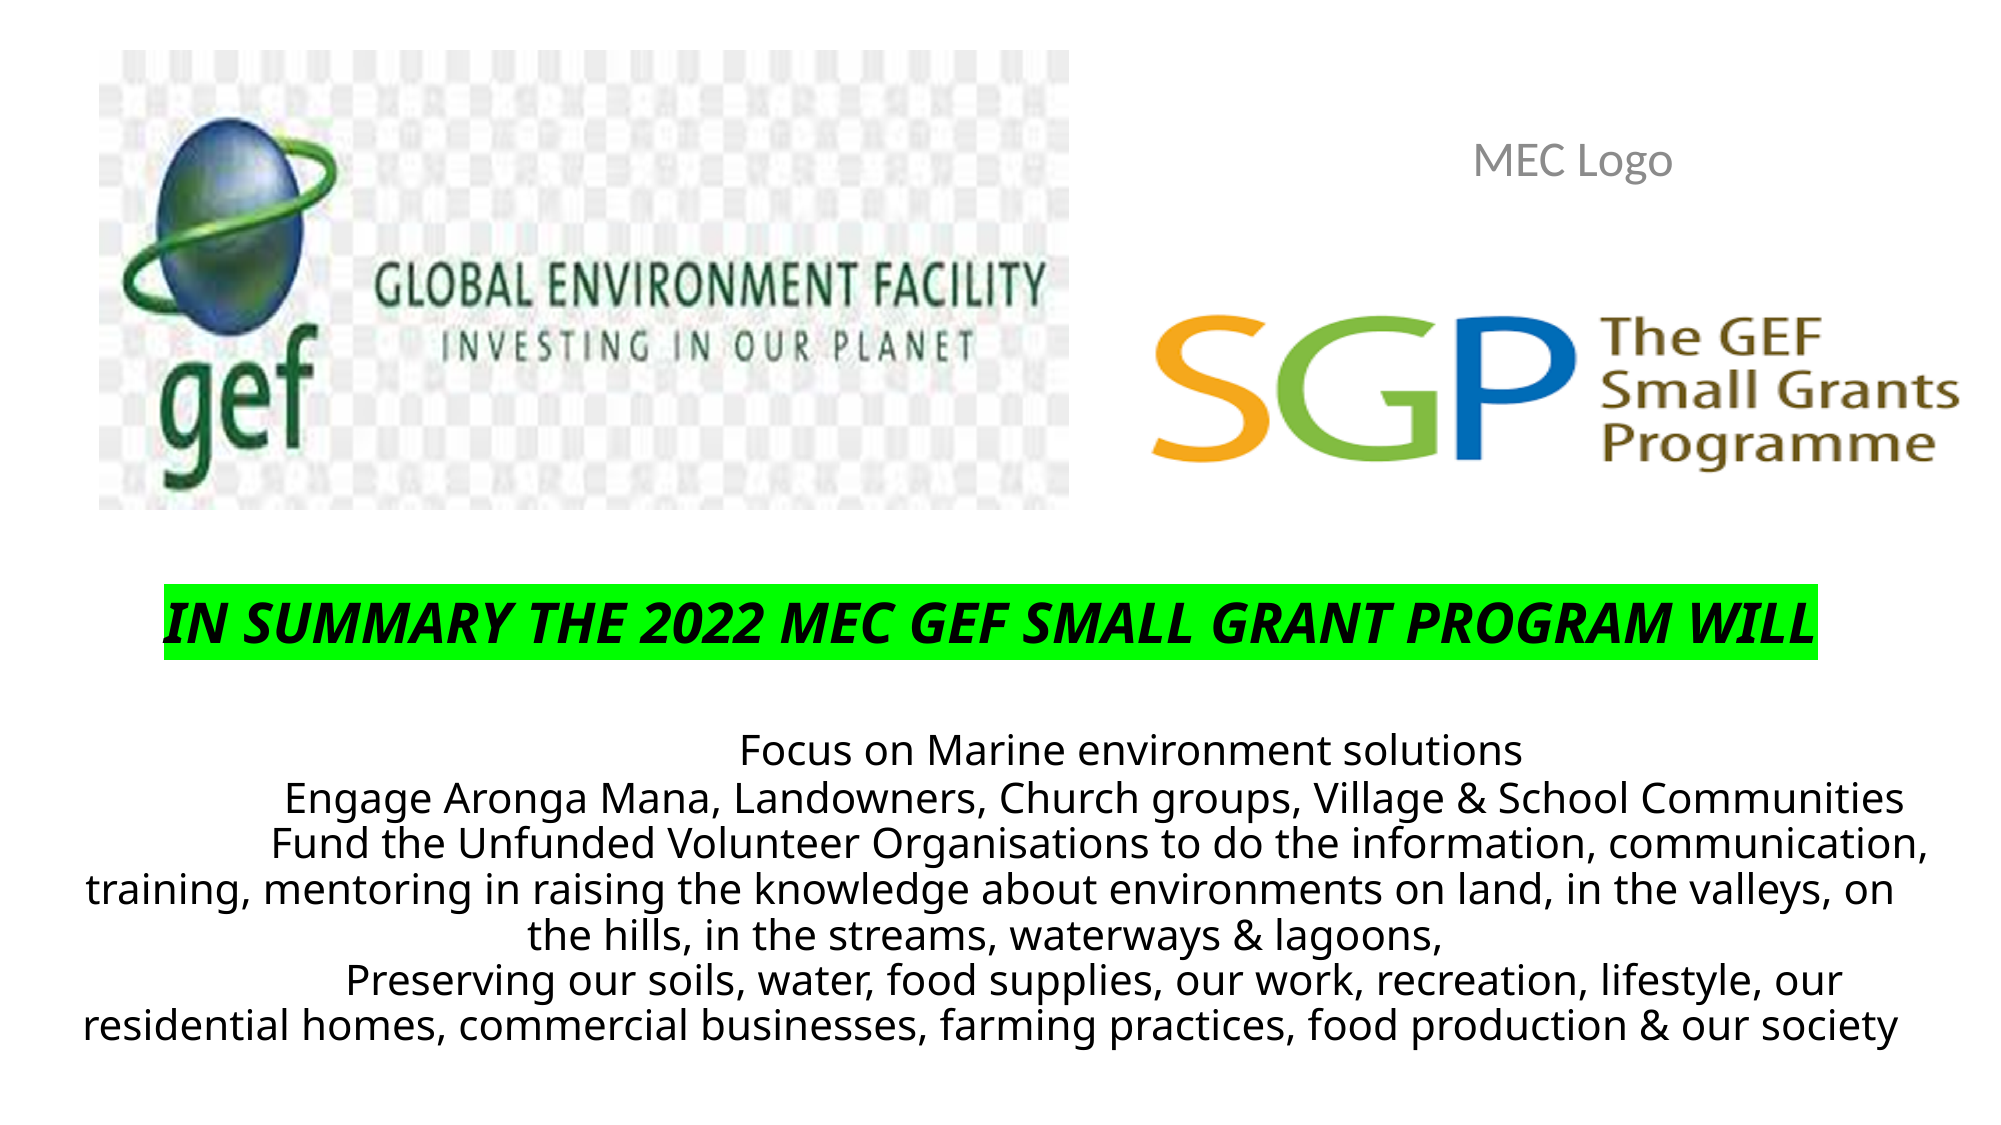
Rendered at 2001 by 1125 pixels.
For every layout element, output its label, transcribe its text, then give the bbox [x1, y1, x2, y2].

picture [99, 50, 1069, 510]
title IN SUMMARY THE 2022 MEC GEF SMALL GRANT PROGRAM WILL Focus on Marine environment solutions Engage Aronga Mana, Landowners, Church groups, Village & School Communities Fund the Unfunded Volunteer Organisations to do the information, communication, training, mentoring in raising the knowledge about environments on land, in the valleys, on the hills, in the streams, waterways & lagoons, Preserving our soils, water, food supplies, our work, recreation, lifestyle, our residential homes, commercial businesses, farming practices, food production & our society [33, 522, 1949, 1125]
list MEC Logo [1254, 50, 2000, 489]
picture [1115, 298, 1990, 489]
